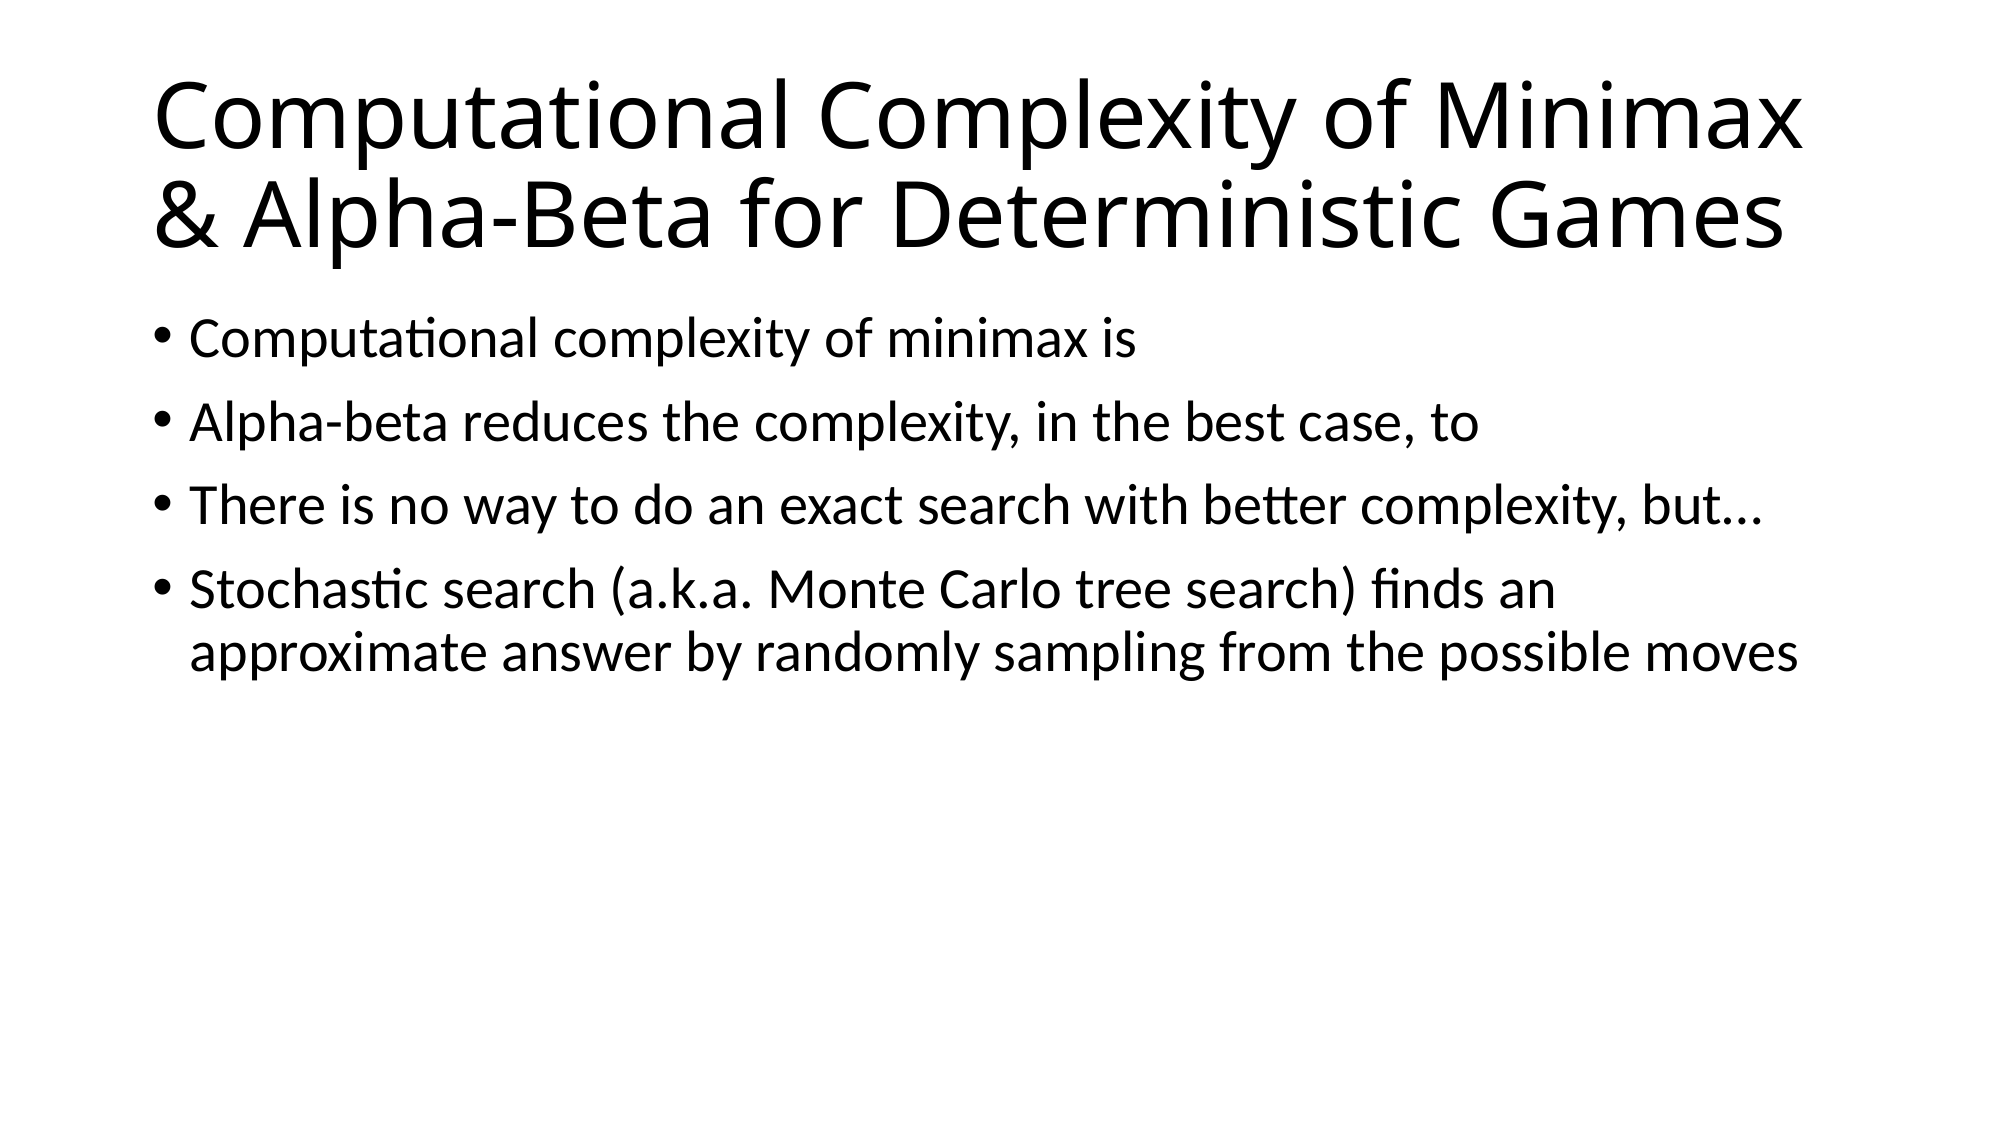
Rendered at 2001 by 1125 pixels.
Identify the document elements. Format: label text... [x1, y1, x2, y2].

title Computational Complexity of Minimax & Alpha-Beta for Deterministic Games [137, 59, 1863, 278]
